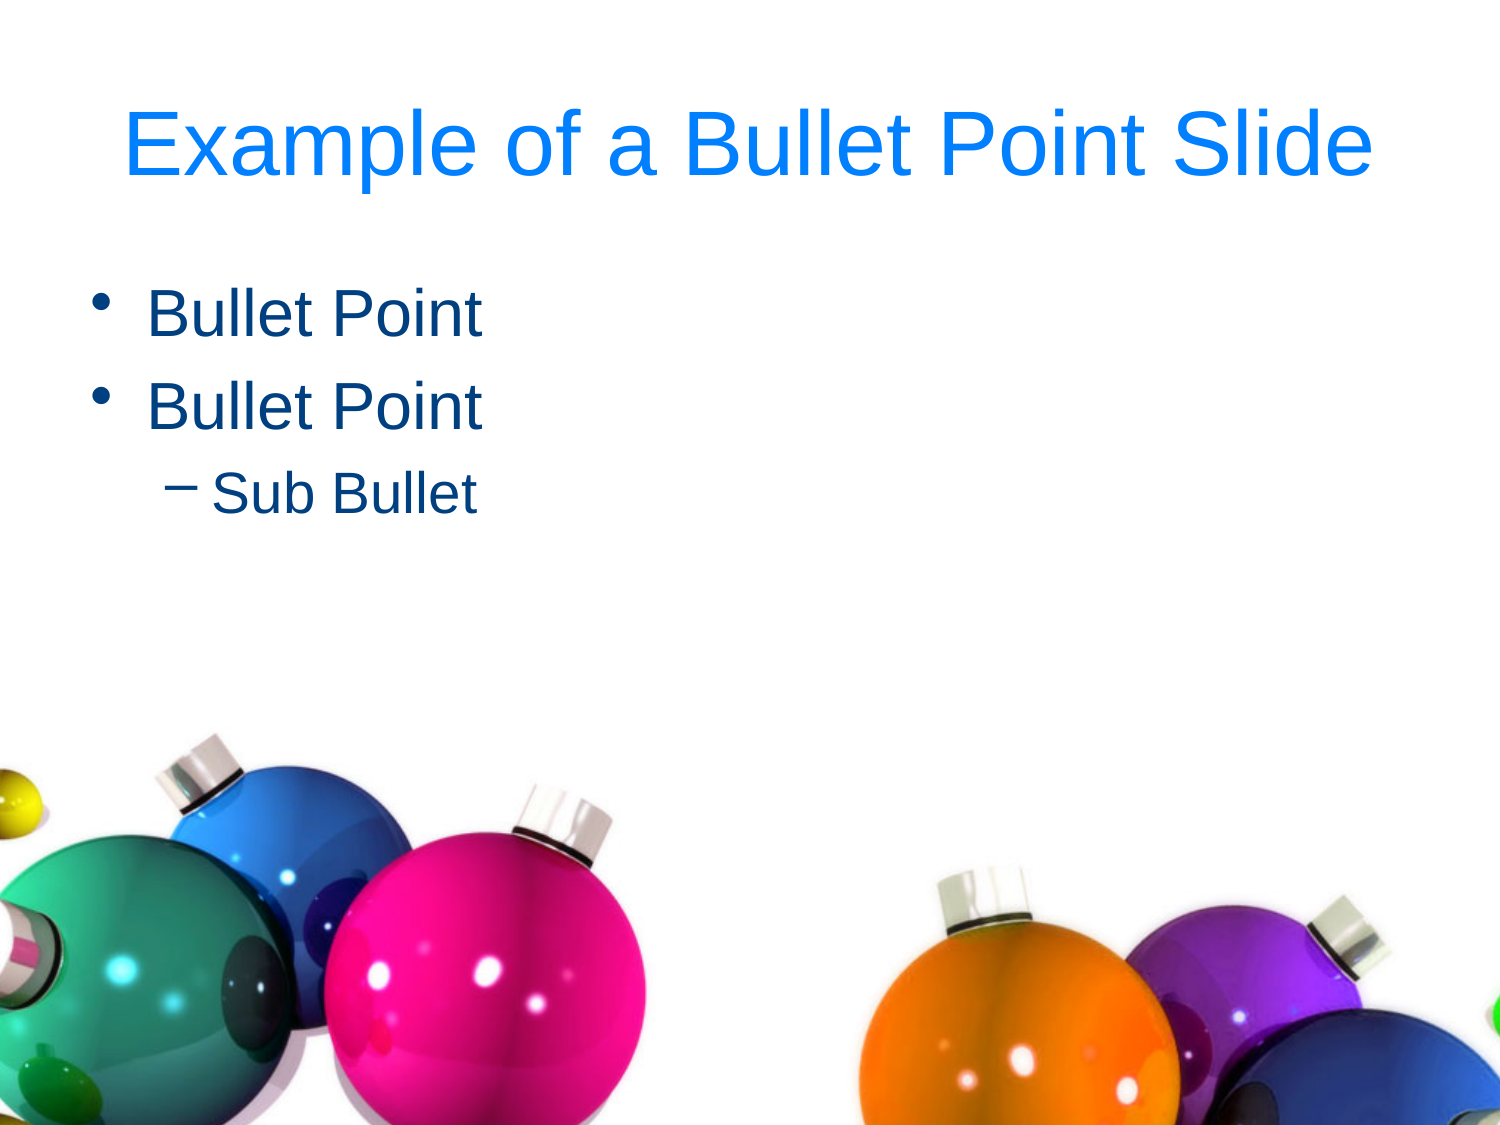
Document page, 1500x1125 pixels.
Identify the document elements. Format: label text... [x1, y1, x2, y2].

list Bullet Point Bullet Point Sub Bullet [75, 262, 1425, 870]
picture [0, 0, 1500, 1125]
title Example of a Bullet Point Slide [75, 45, 1425, 233]
